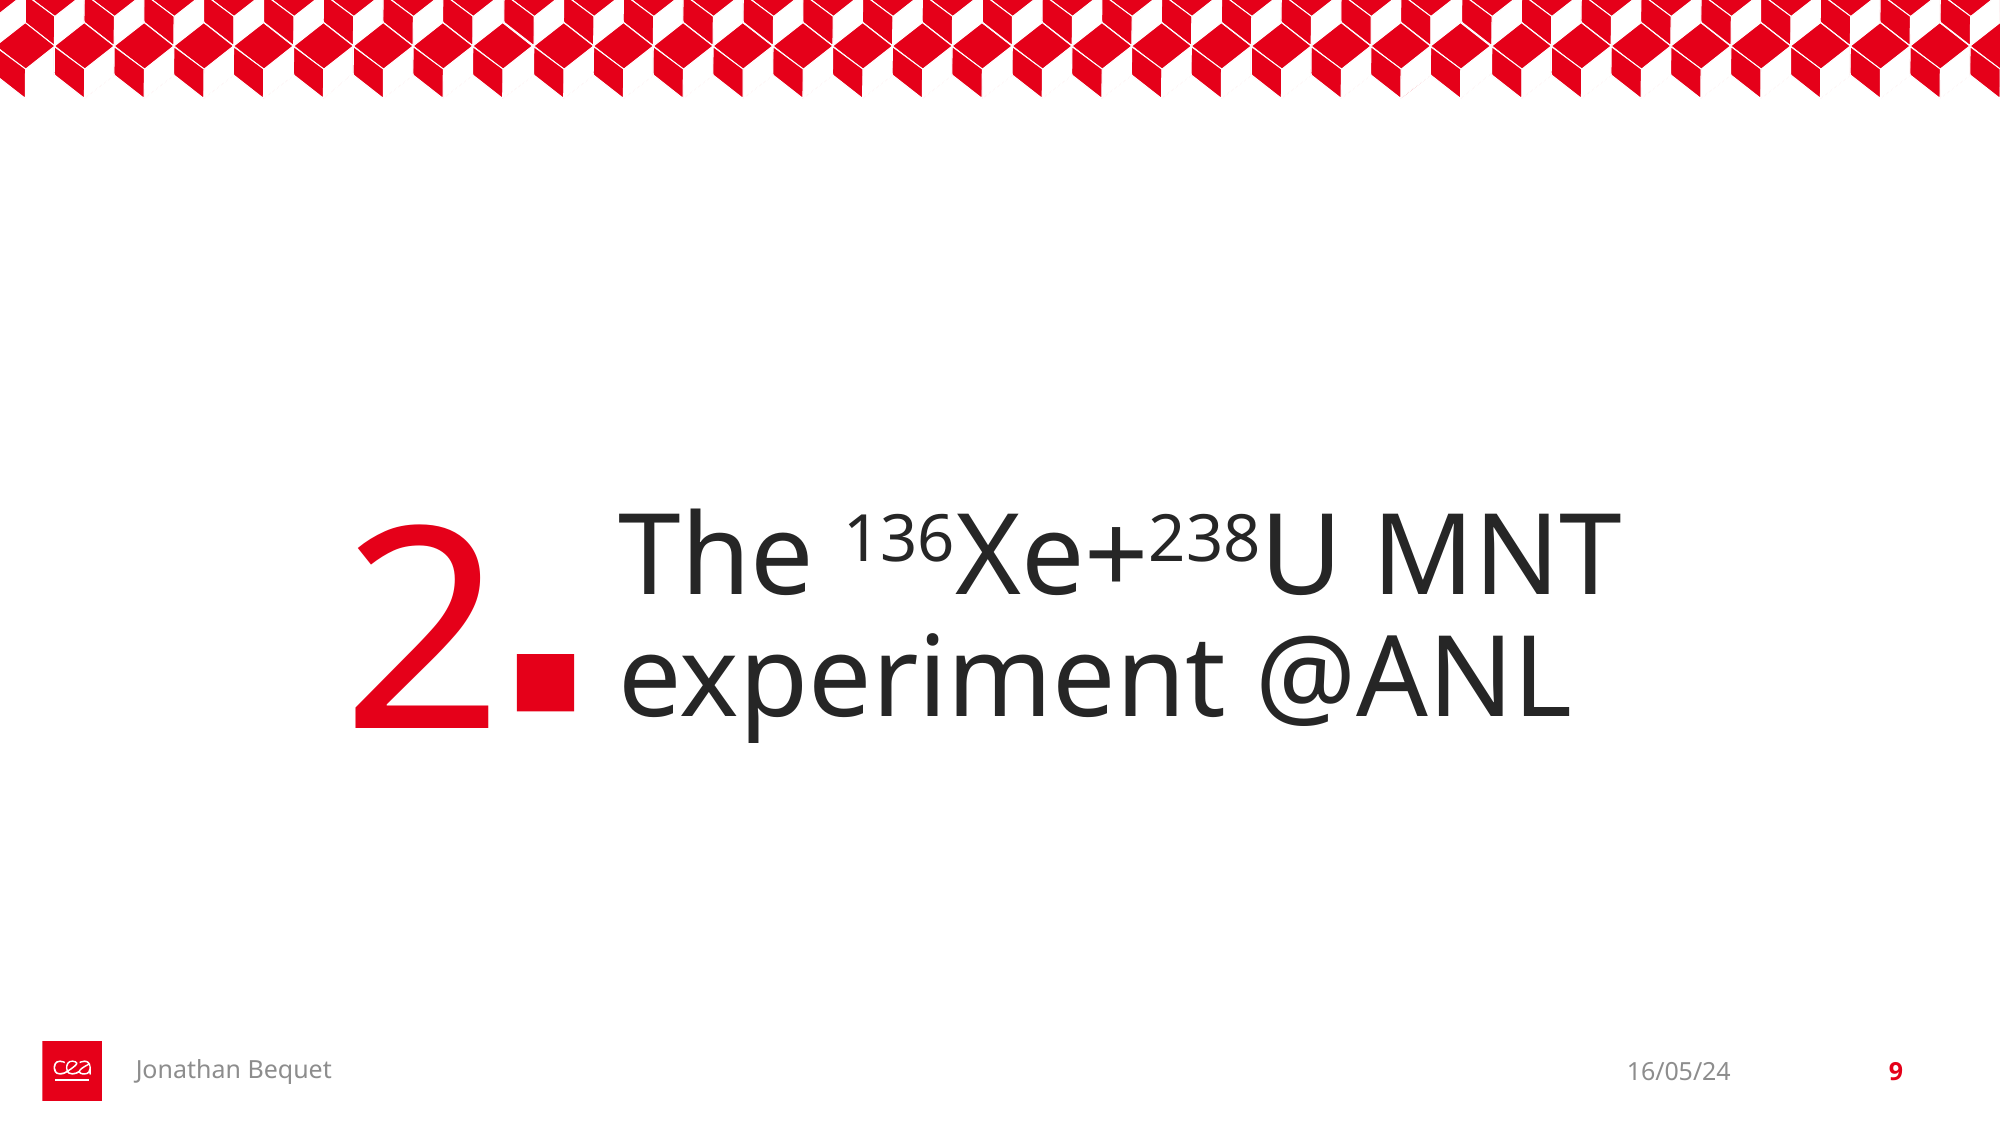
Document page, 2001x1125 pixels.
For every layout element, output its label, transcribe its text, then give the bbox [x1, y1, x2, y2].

list 2 [85, 354, 504, 793]
slide_number 9 [1804, 1040, 1919, 1101]
footer Jonathan Bequet [120, 1040, 1571, 1101]
title The 136Xe+238U MNT experiment @ANL [618, 356, 1880, 749]
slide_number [1579, 1040, 1746, 1101]
